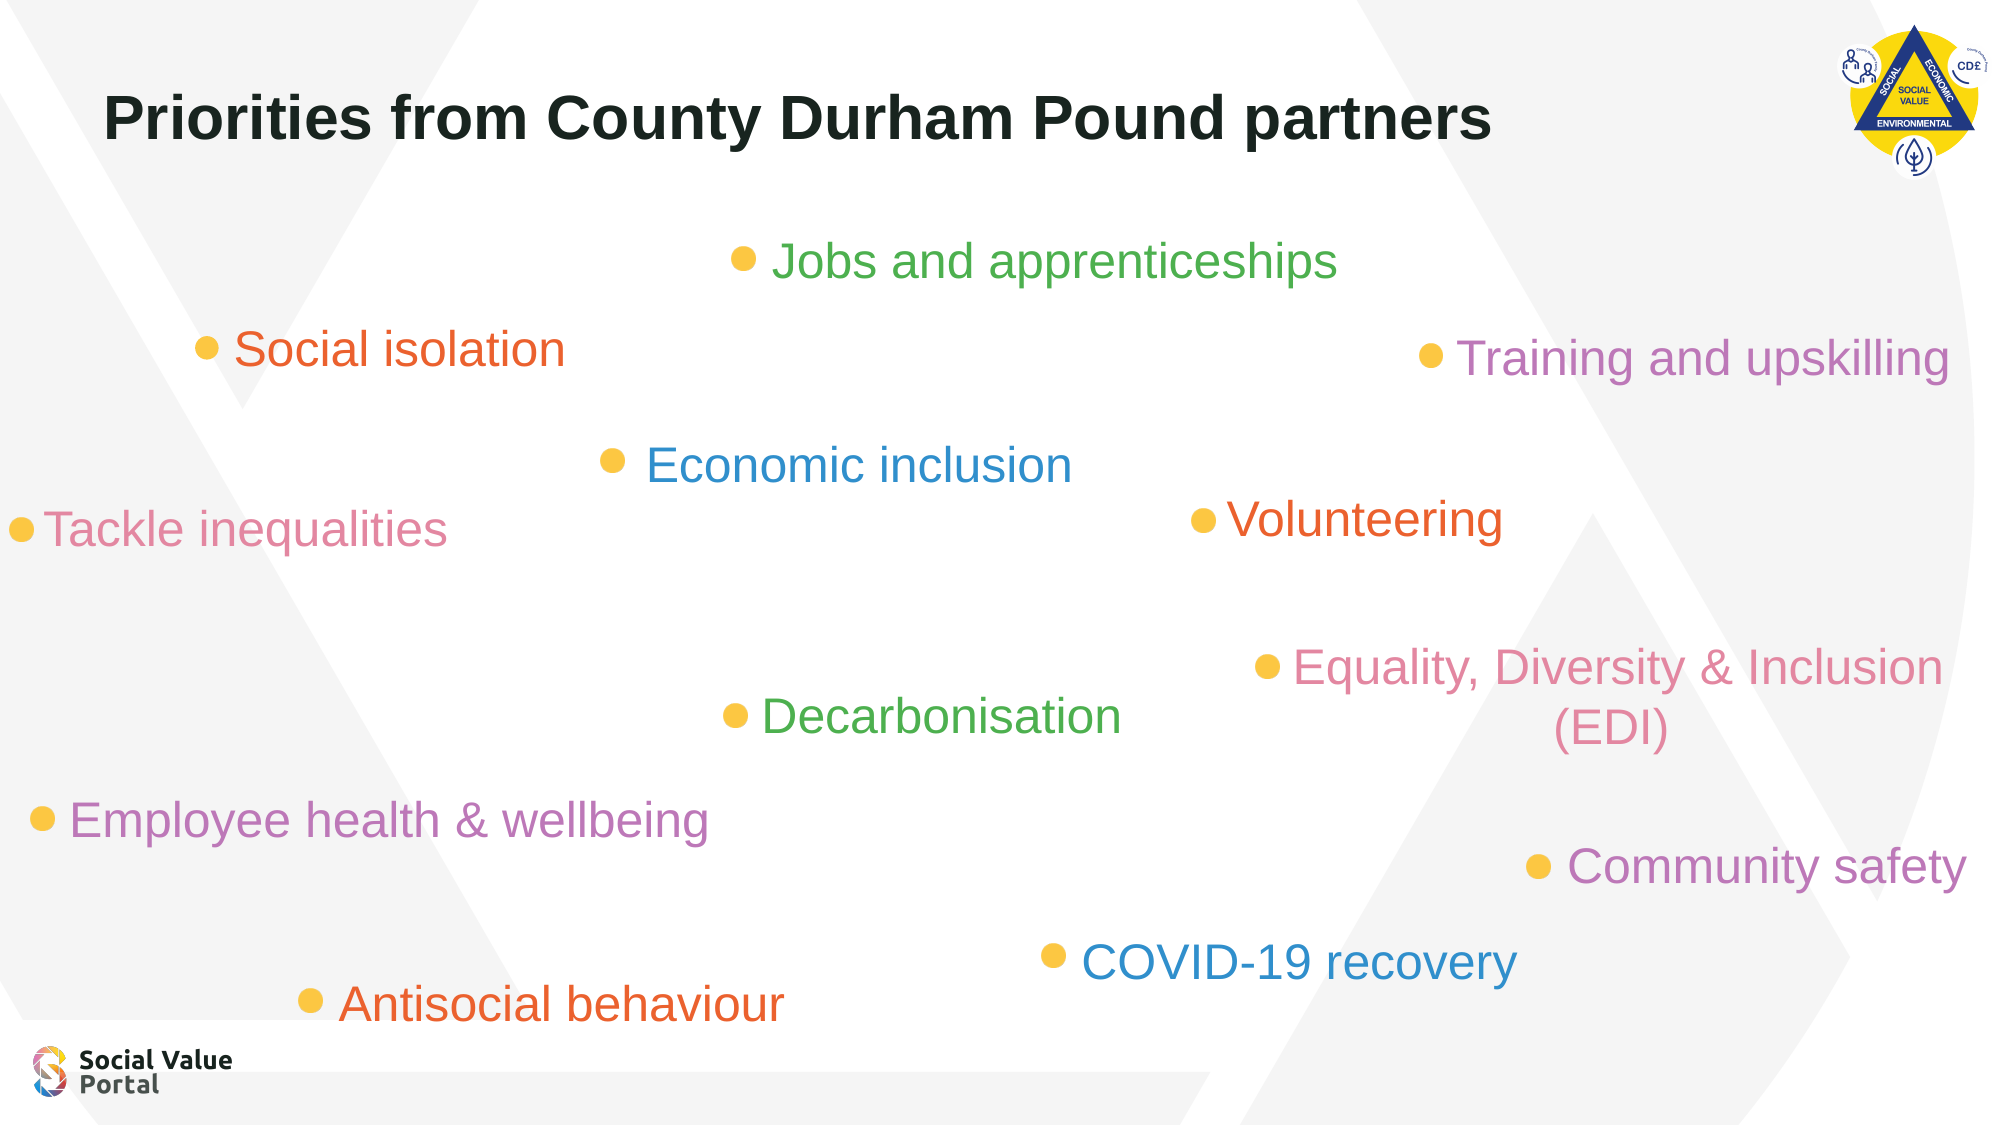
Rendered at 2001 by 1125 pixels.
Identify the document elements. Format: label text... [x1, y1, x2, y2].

picture [298, 988, 323, 1013]
picture [0, 1013, 265, 1114]
text_box Decarbonisation [589, 675, 1294, 751]
text_box COVID-19 recovery [947, 921, 1652, 997]
text_box Community safety [1415, 826, 2000, 901]
picture [9, 517, 34, 542]
text_box Jobs and apprenticeships [756, 220, 1354, 296]
picture [1255, 654, 1280, 679]
picture [1041, 943, 1066, 968]
text_box Social isolation [218, 308, 582, 384]
picture [30, 806, 55, 831]
picture [723, 703, 748, 728]
text_box Equality, Diversity & Inclusion (EDI) [1266, 627, 1971, 763]
text_box Training and upskilling [1441, 318, 1966, 393]
picture [731, 246, 756, 271]
picture [1191, 508, 1216, 533]
picture [1418, 343, 1443, 368]
picture [1829, 16, 2000, 188]
text_box Antisocial behaviour [209, 963, 914, 1039]
text_box Employee health & wellbeing [54, 780, 725, 855]
title Priorities from County Durham Pound partners [103, 76, 1828, 157]
text_box [194, 335, 220, 361]
text_box Economic inclusion [630, 424, 1088, 500]
picture [600, 448, 625, 473]
text_box Tackle inequalities [28, 488, 463, 564]
text_box Volunteering [1013, 479, 1718, 554]
picture [1526, 854, 1551, 879]
